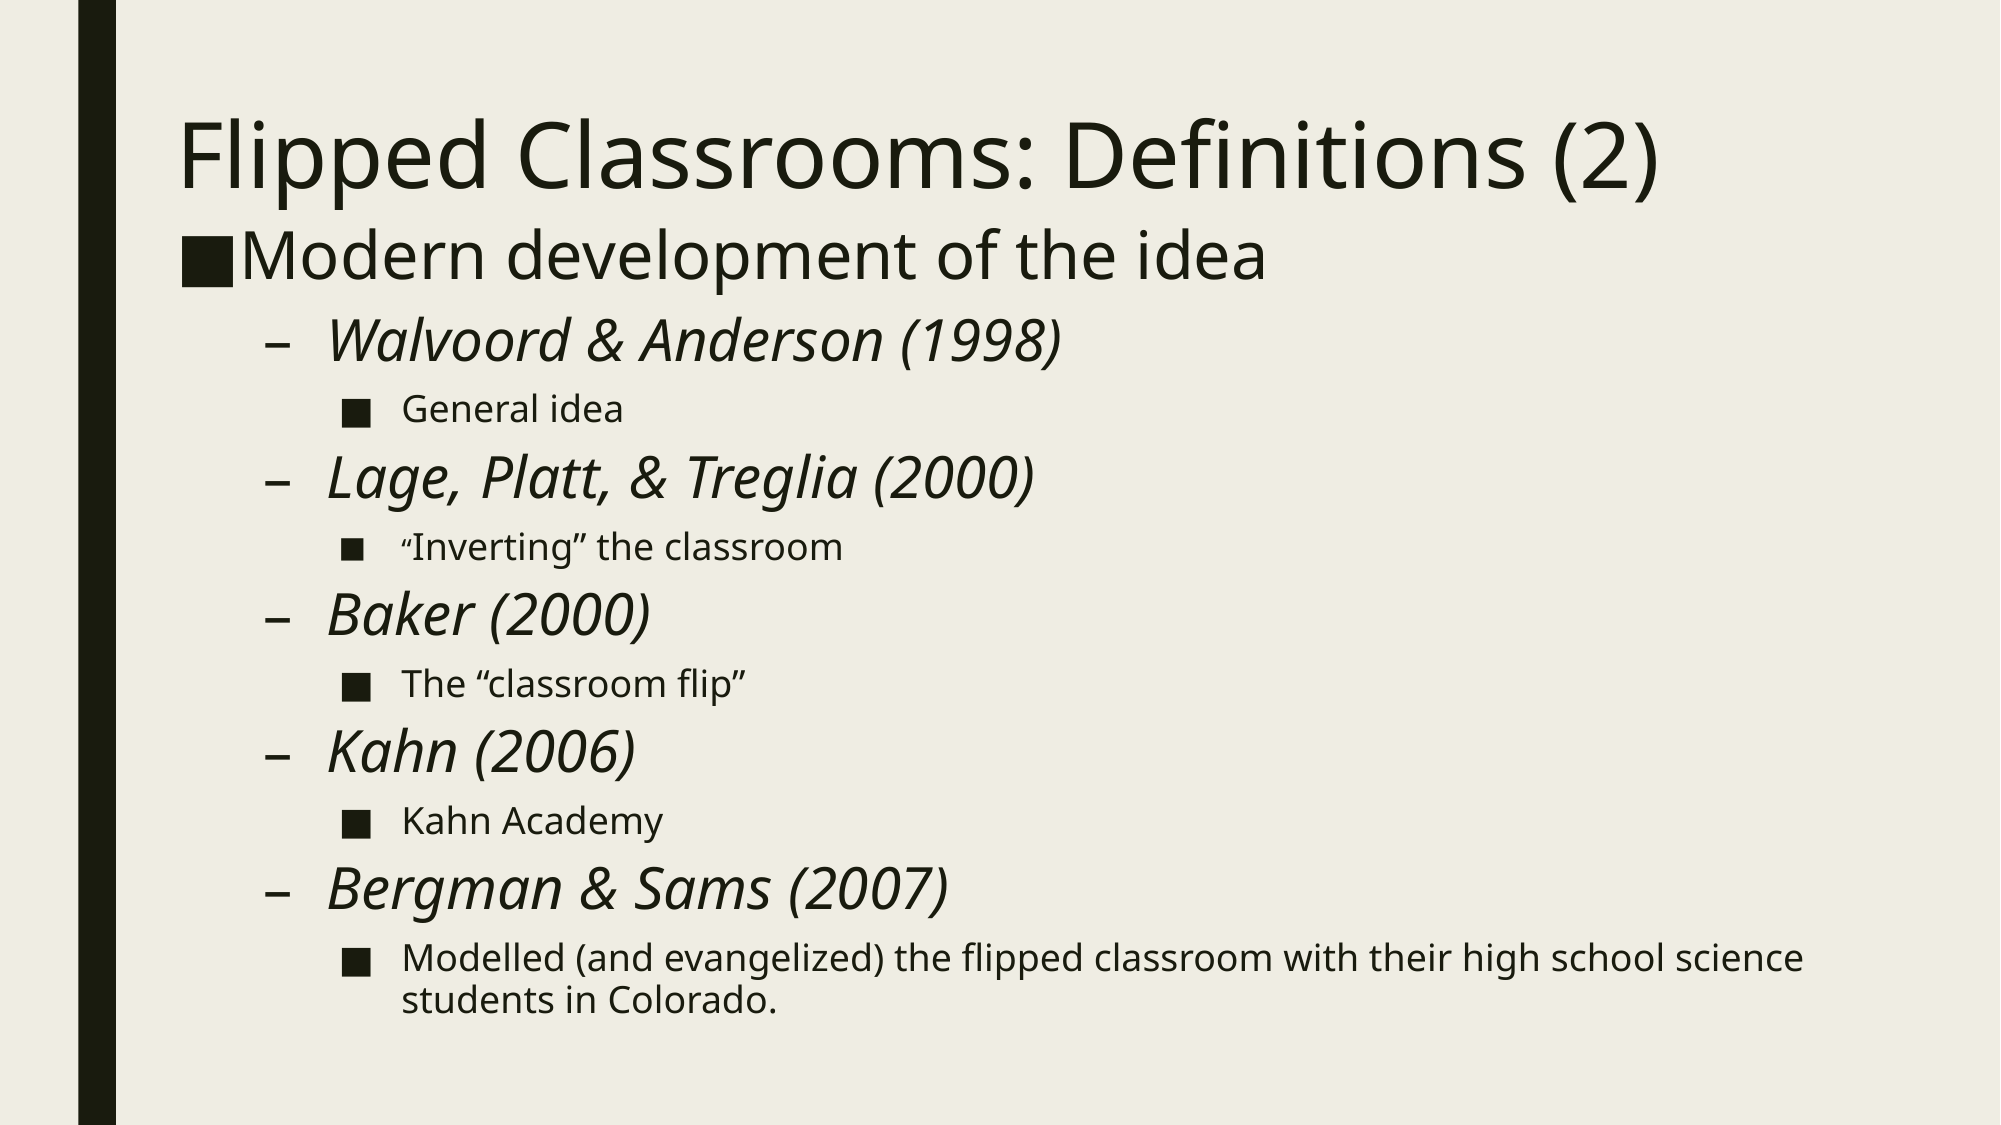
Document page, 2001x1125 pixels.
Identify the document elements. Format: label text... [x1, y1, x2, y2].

title Flipped Classrooms: Definitions (2) [161, 102, 1888, 211]
list Modern development of the idea Walvoord & Anderson (1998) General idea Lage, Platt, & Treglia (2000) “Inverting” the classroom Baker (2000) The “classroom flip” Kahn (2006) Kahn Academy Bergman & Sams (2007) Modelled (and evangelized) the flipped classroom with their high school science students in Colorado. [161, 211, 1888, 1091]
